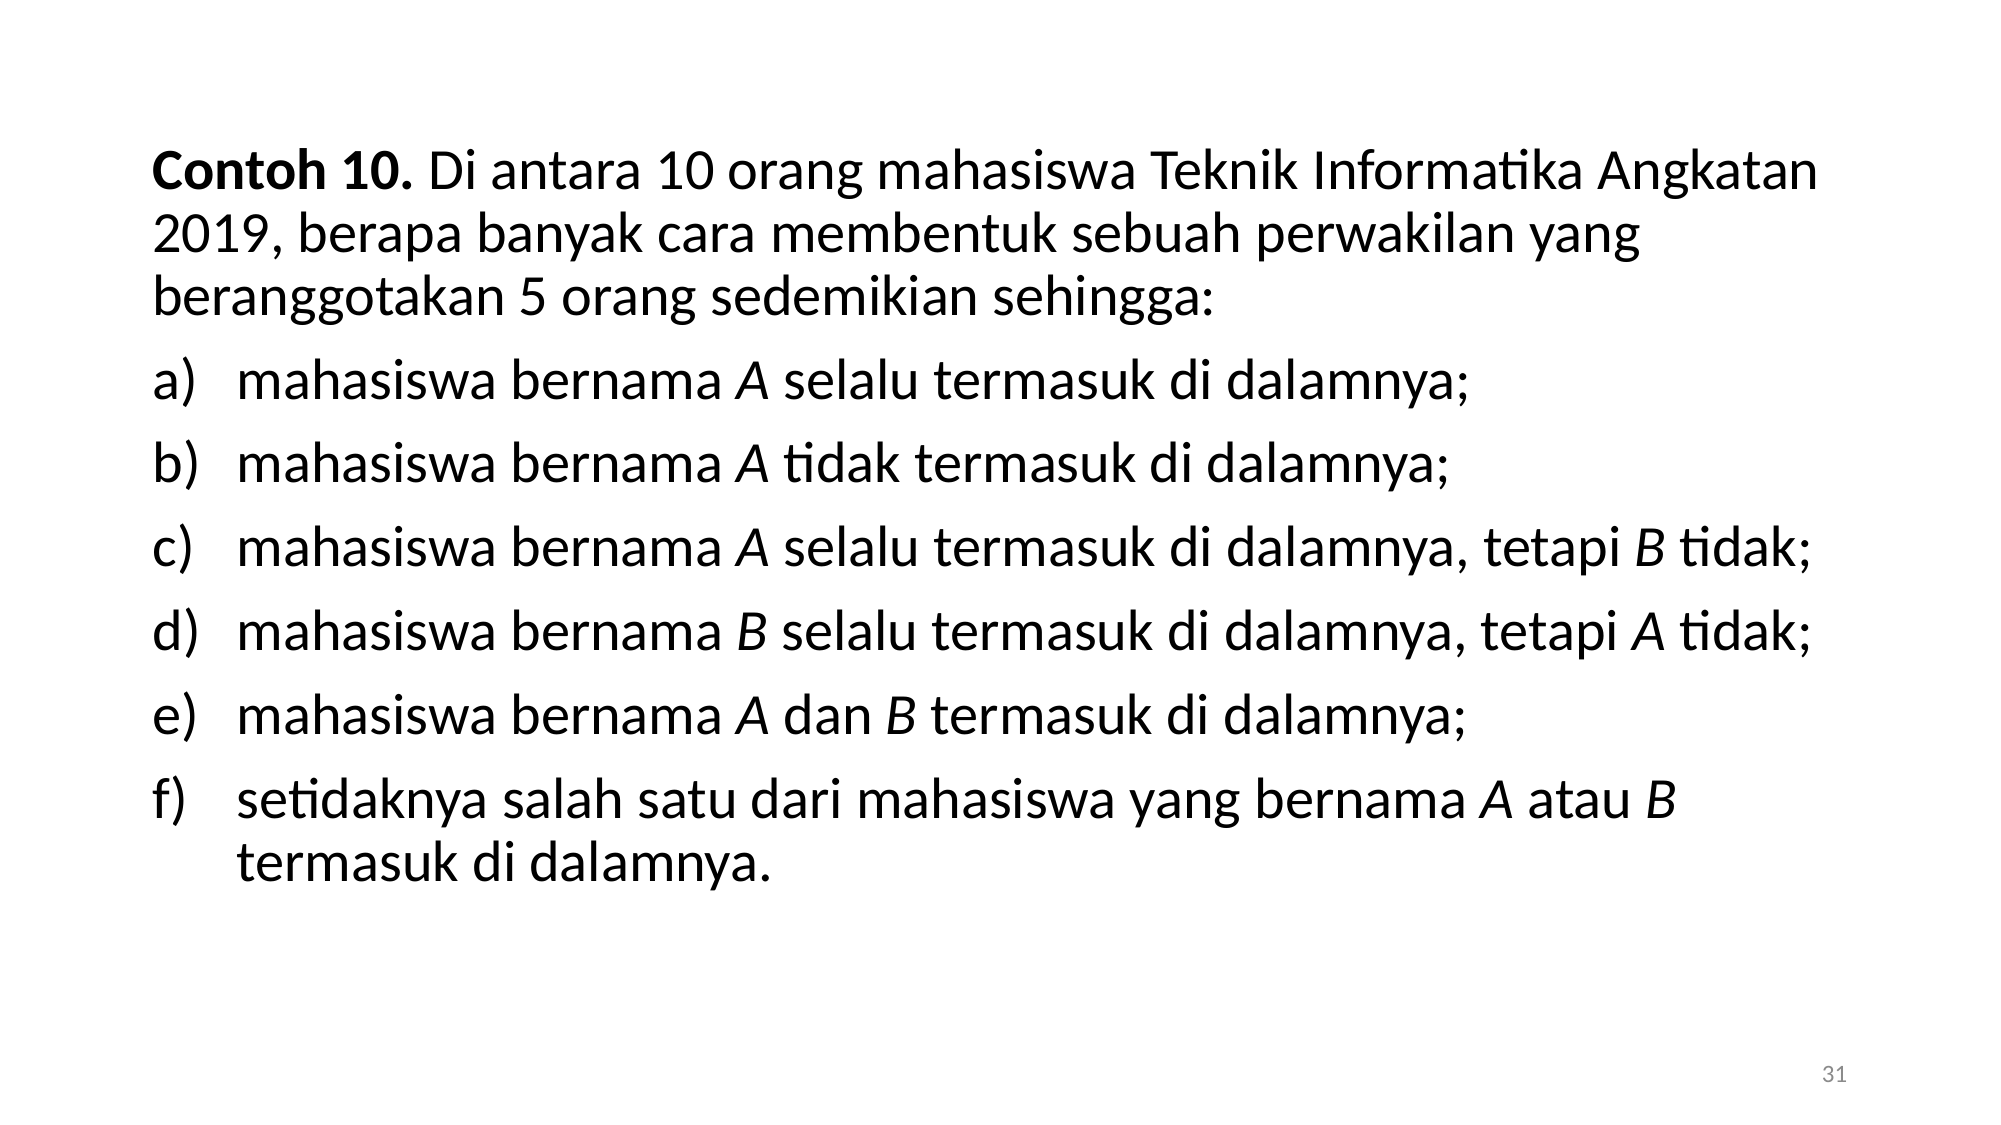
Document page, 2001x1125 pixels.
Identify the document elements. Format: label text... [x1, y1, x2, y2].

list Contoh 10. Di antara 10 orang mahasiswa Teknik Informatika Angkatan 2019, berapa banyak cara membentuk sebuah perwakilan yang beranggotakan 5 orang sedemikian sehingga: mahasiswa bernama A selalu termasuk di dalamnya; mahasiswa bernama A tidak termasuk di dalamnya; mahasiswa bernama A selalu termasuk di dalamnya, tetapi B tidak; mahasiswa bernama B selalu termasuk di dalamnya, tetapi A tidak; mahasiswa bernama A dan B termasuk di dalamnya; setidaknya salah satu dari mahasiswa yang bernama A atau B termasuk di dalamnya. [137, 131, 1863, 1014]
slide_number 31 [1412, 1042, 1863, 1103]
